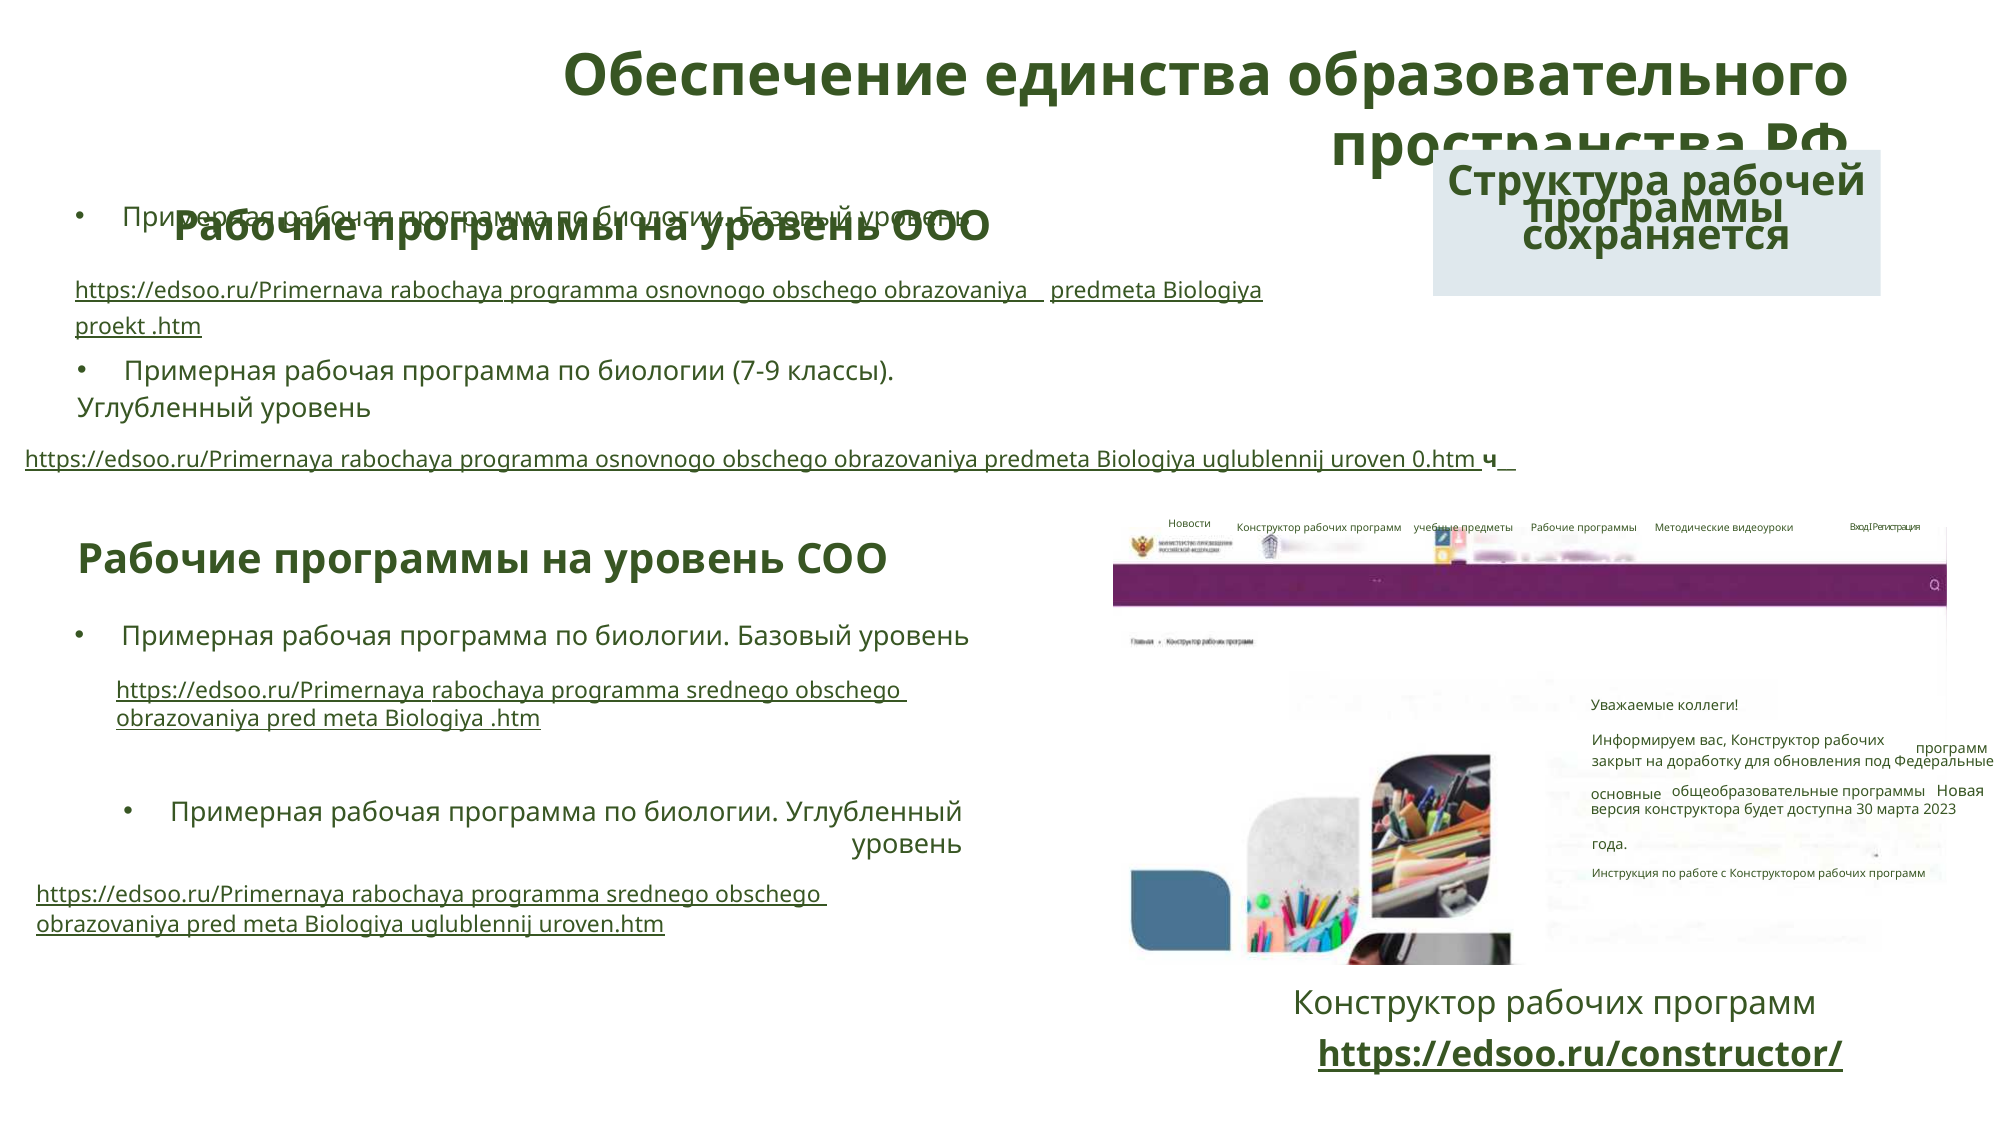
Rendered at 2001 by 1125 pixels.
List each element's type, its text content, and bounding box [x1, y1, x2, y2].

text_box https://edsoo.ru/Primernava rabochaya programma osnovnogo obschego obrazovaniya _ predmeta Biologiya proekt .htm [74, 273, 1367, 332]
text_box Конструктор рабочих программ [1236, 520, 1388, 527]
text_box программ [1947, 738, 1978, 751]
text_box Примерная рабочая программа по биологии. Базовый уровень [75, 198, 1077, 233]
picture [1113, 527, 1947, 965]
text_box учебные предметы [1413, 520, 1505, 527]
text_box Обеспечение единства образовательного пространства РФ Рабочие программы на уровень ООО [173, 36, 1850, 101]
text_box Примерная рабочая программа по биологии. Базовый уровень [74, 618, 865, 651]
text_box Примерная рабочая программа по биологии. Углубленный уровень https://edsoo.ru/Primernaya rabochaya programma srednego obschego obrazovaniya pred meta Biologiya uglublennij uroven.htm [36, 793, 1000, 908]
text_box Методические видеоуроки [1654, 520, 1780, 527]
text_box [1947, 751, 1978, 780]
text_box Рабочие программы [1530, 520, 1629, 527]
text_box Вход I Регистрация [1849, 520, 1943, 527]
text_box https://edsoo.ru/Primernaya rabochaya programma srednego obschego obrazovaniya pred meta Biologiya .htm [116, 678, 1048, 735]
text_box Конструктор рабочих программ [1292, 981, 1767, 1022]
text_box Структура рабочей программы сохраняется [1433, 149, 1881, 296]
text_box Новости [1168, 517, 1214, 527]
text_box Рабочие программы на уровень СОО [77, 531, 786, 573]
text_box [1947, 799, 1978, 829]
text_box Примерная рабочая программа по биологии (7-9 классы). Углубленный уровень https://edsoo.ru/Primernaya rabochaya programma osnovnogo obschego obrazovaniya predmeta Biologiya uglublennij uroven 0.htm ч__ [0, 353, 1530, 508]
text_box Новая [1947, 780, 1978, 795]
text_box https://edsoo.ru/constructor/ [1317, 1030, 1793, 1071]
